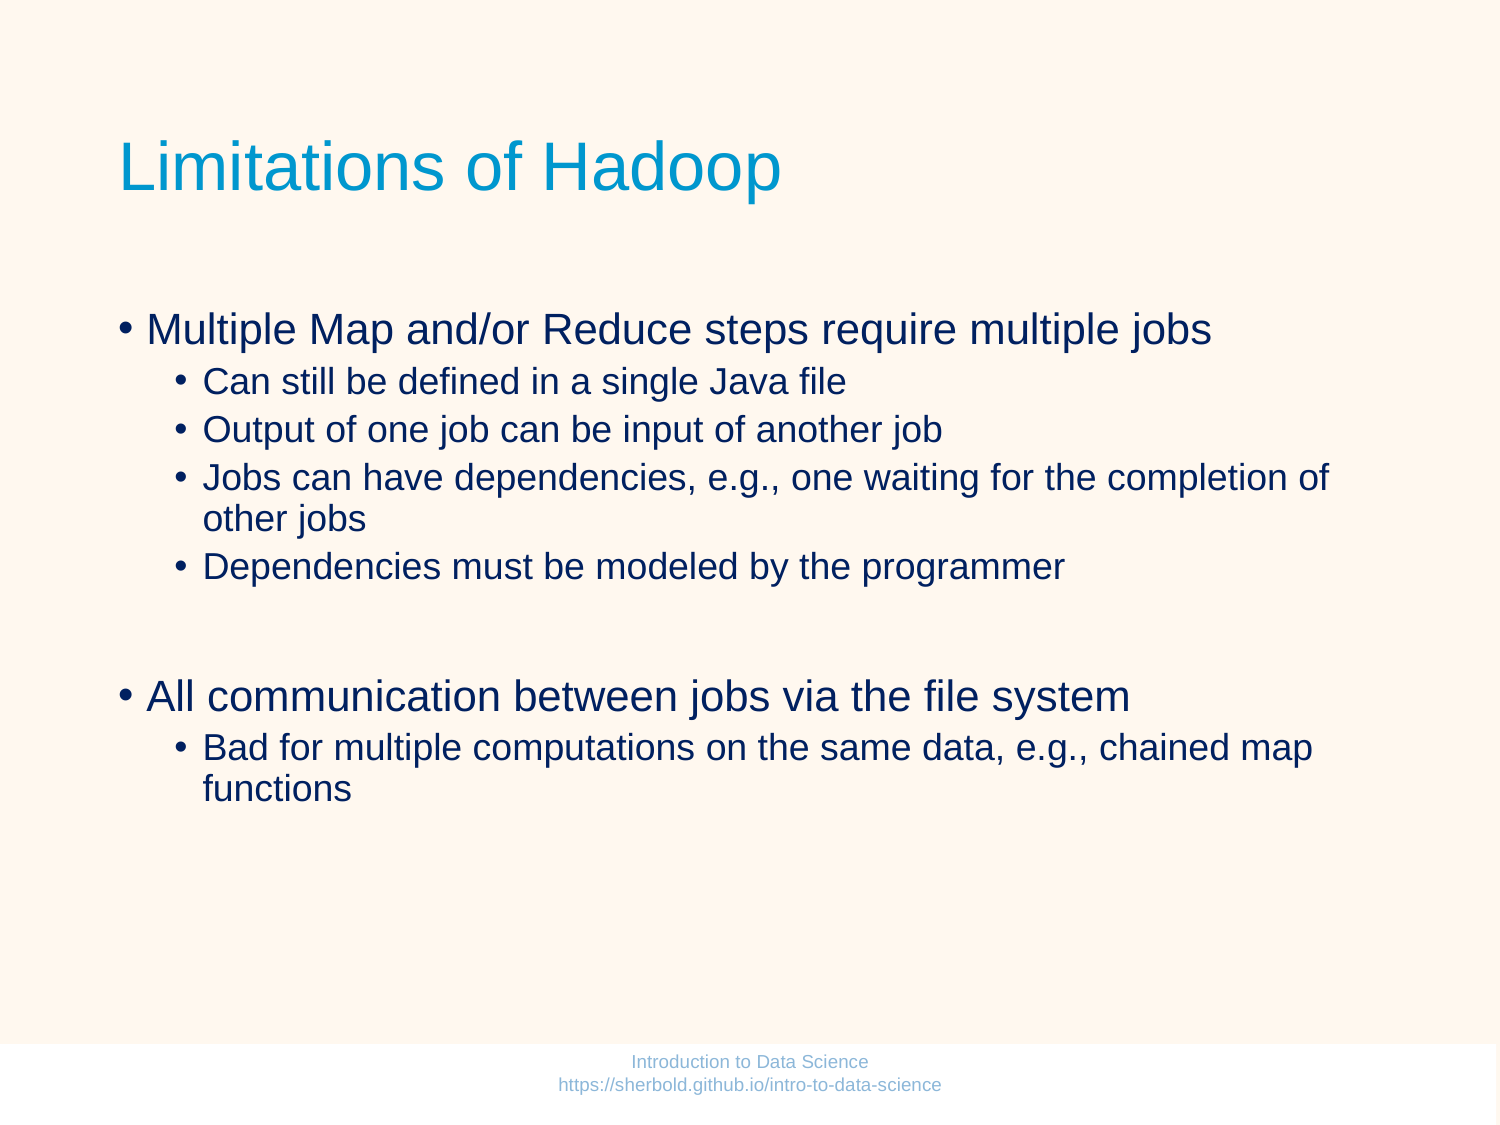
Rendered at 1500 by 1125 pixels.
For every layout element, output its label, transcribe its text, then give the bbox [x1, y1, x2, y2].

list Multiple Map and/or Reduce steps require multiple jobs Can still be defined in a single Java file Output of one job can be input of another job Jobs can have dependencies, e.g., one waiting for the completion of other jobs Dependencies must be modeled by the programmer All communication between jobs via the file system Bad for multiple computations on the same data, e.g., chained map functions [103, 299, 1397, 1014]
title Limitations of Hadoop [103, 59, 1397, 278]
footer Introduction to Data Science https://sherbold.github.io/intro-to-data-science [496, 1042, 1004, 1103]
